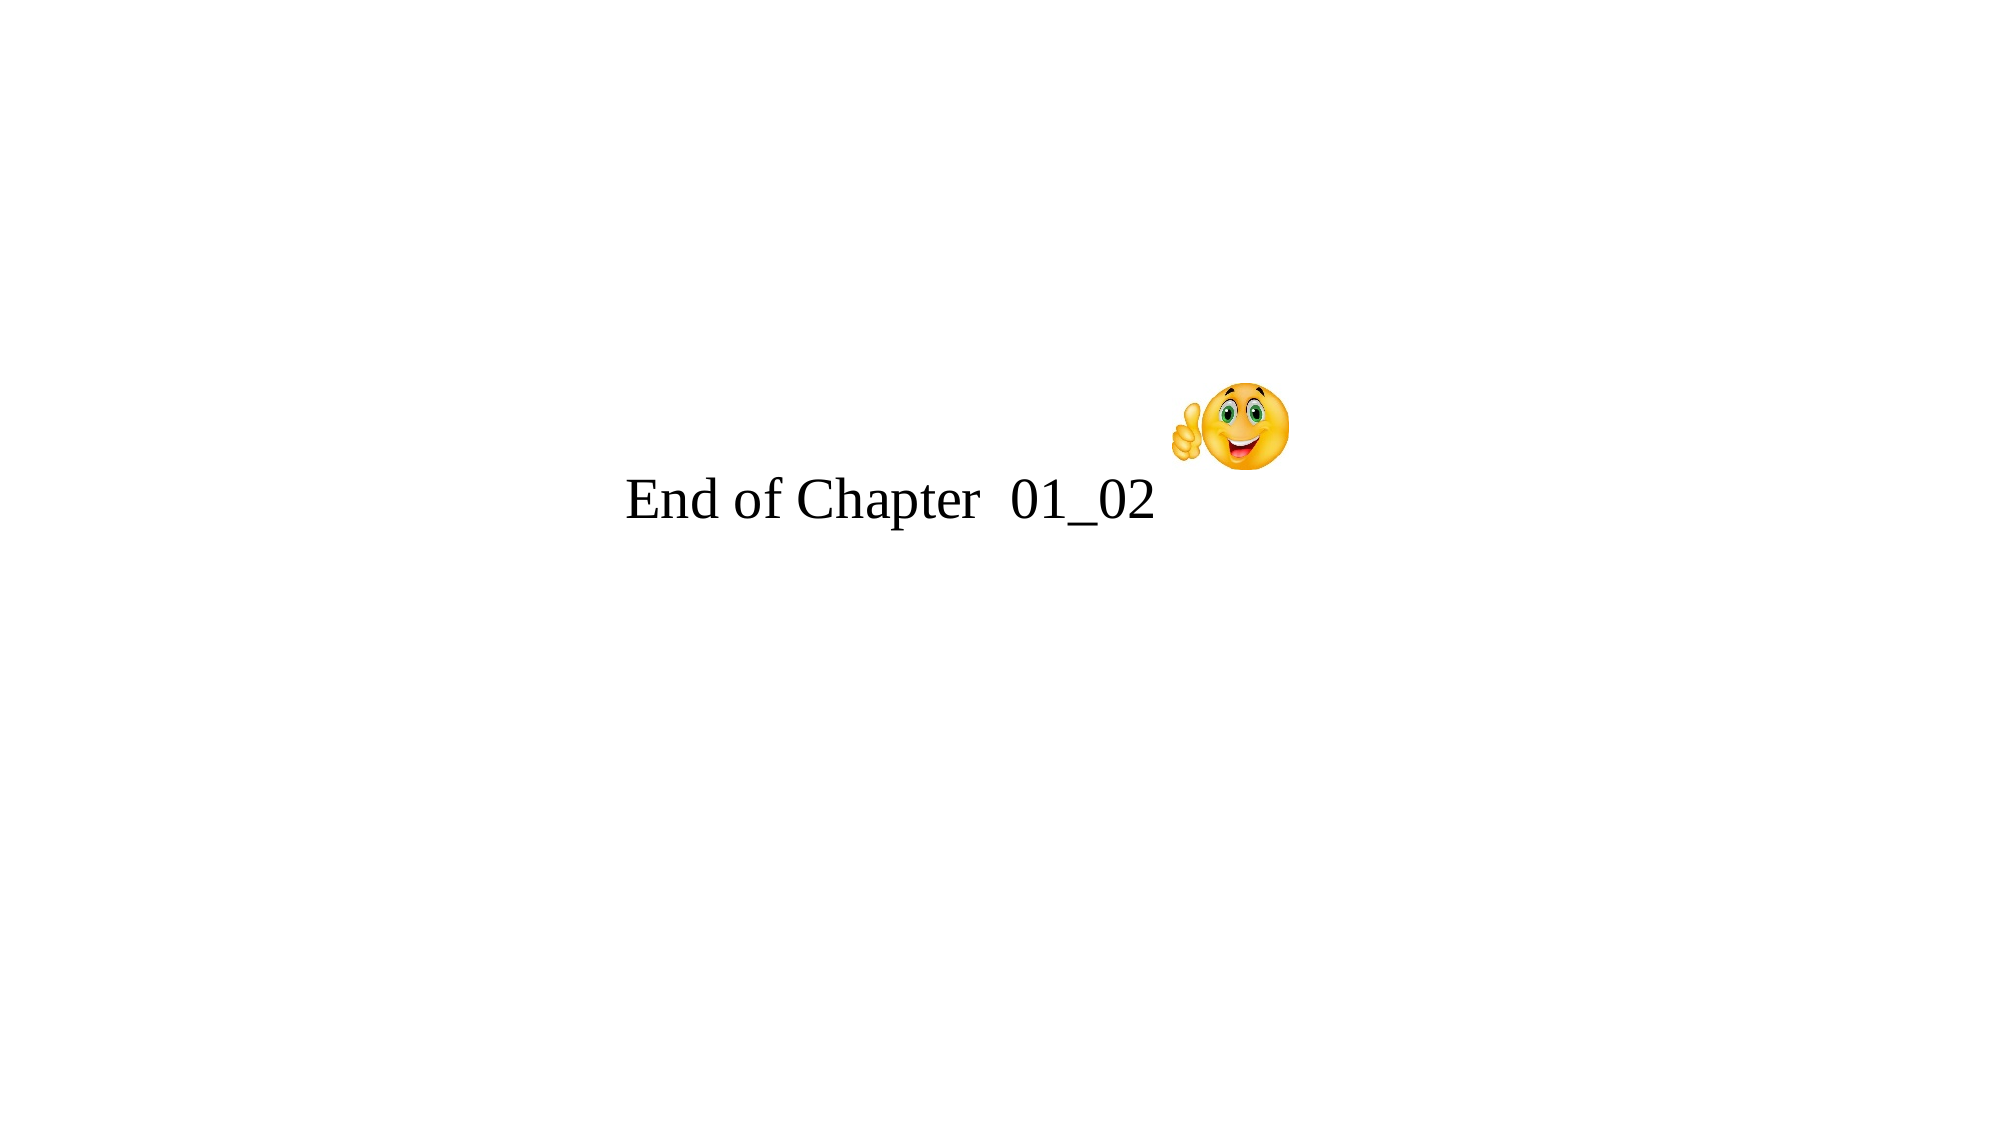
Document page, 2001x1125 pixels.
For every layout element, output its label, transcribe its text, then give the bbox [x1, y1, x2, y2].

picture [1172, 383, 1289, 470]
text_box End of Chapter 01_02 [610, 452, 1173, 538]
